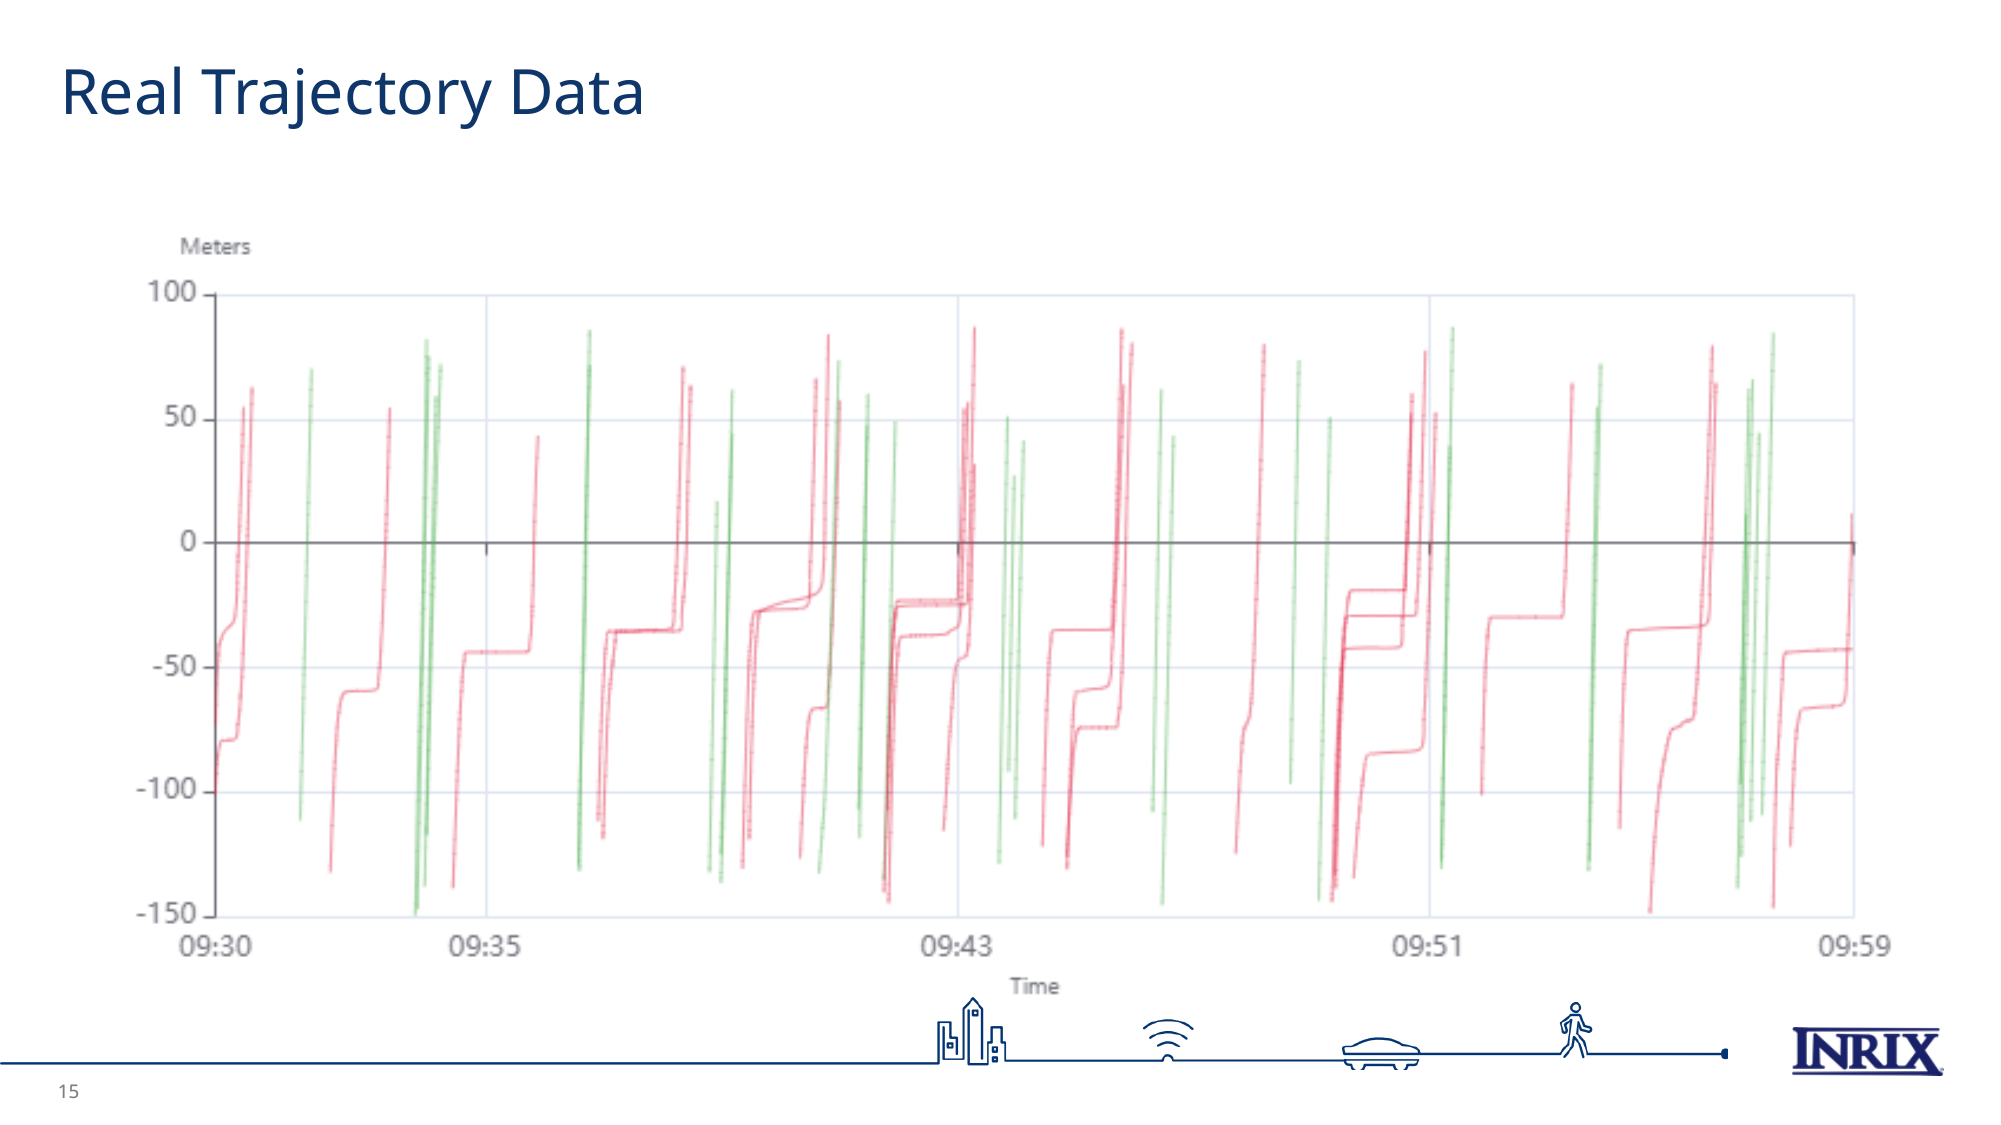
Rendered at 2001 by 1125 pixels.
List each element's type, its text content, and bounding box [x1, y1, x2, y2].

picture [1792, 1027, 1944, 1076]
picture [63, 229, 1936, 998]
title Real Trajectory Data [60, 45, 1858, 136]
slide_number 15 [57, 1067, 158, 1113]
